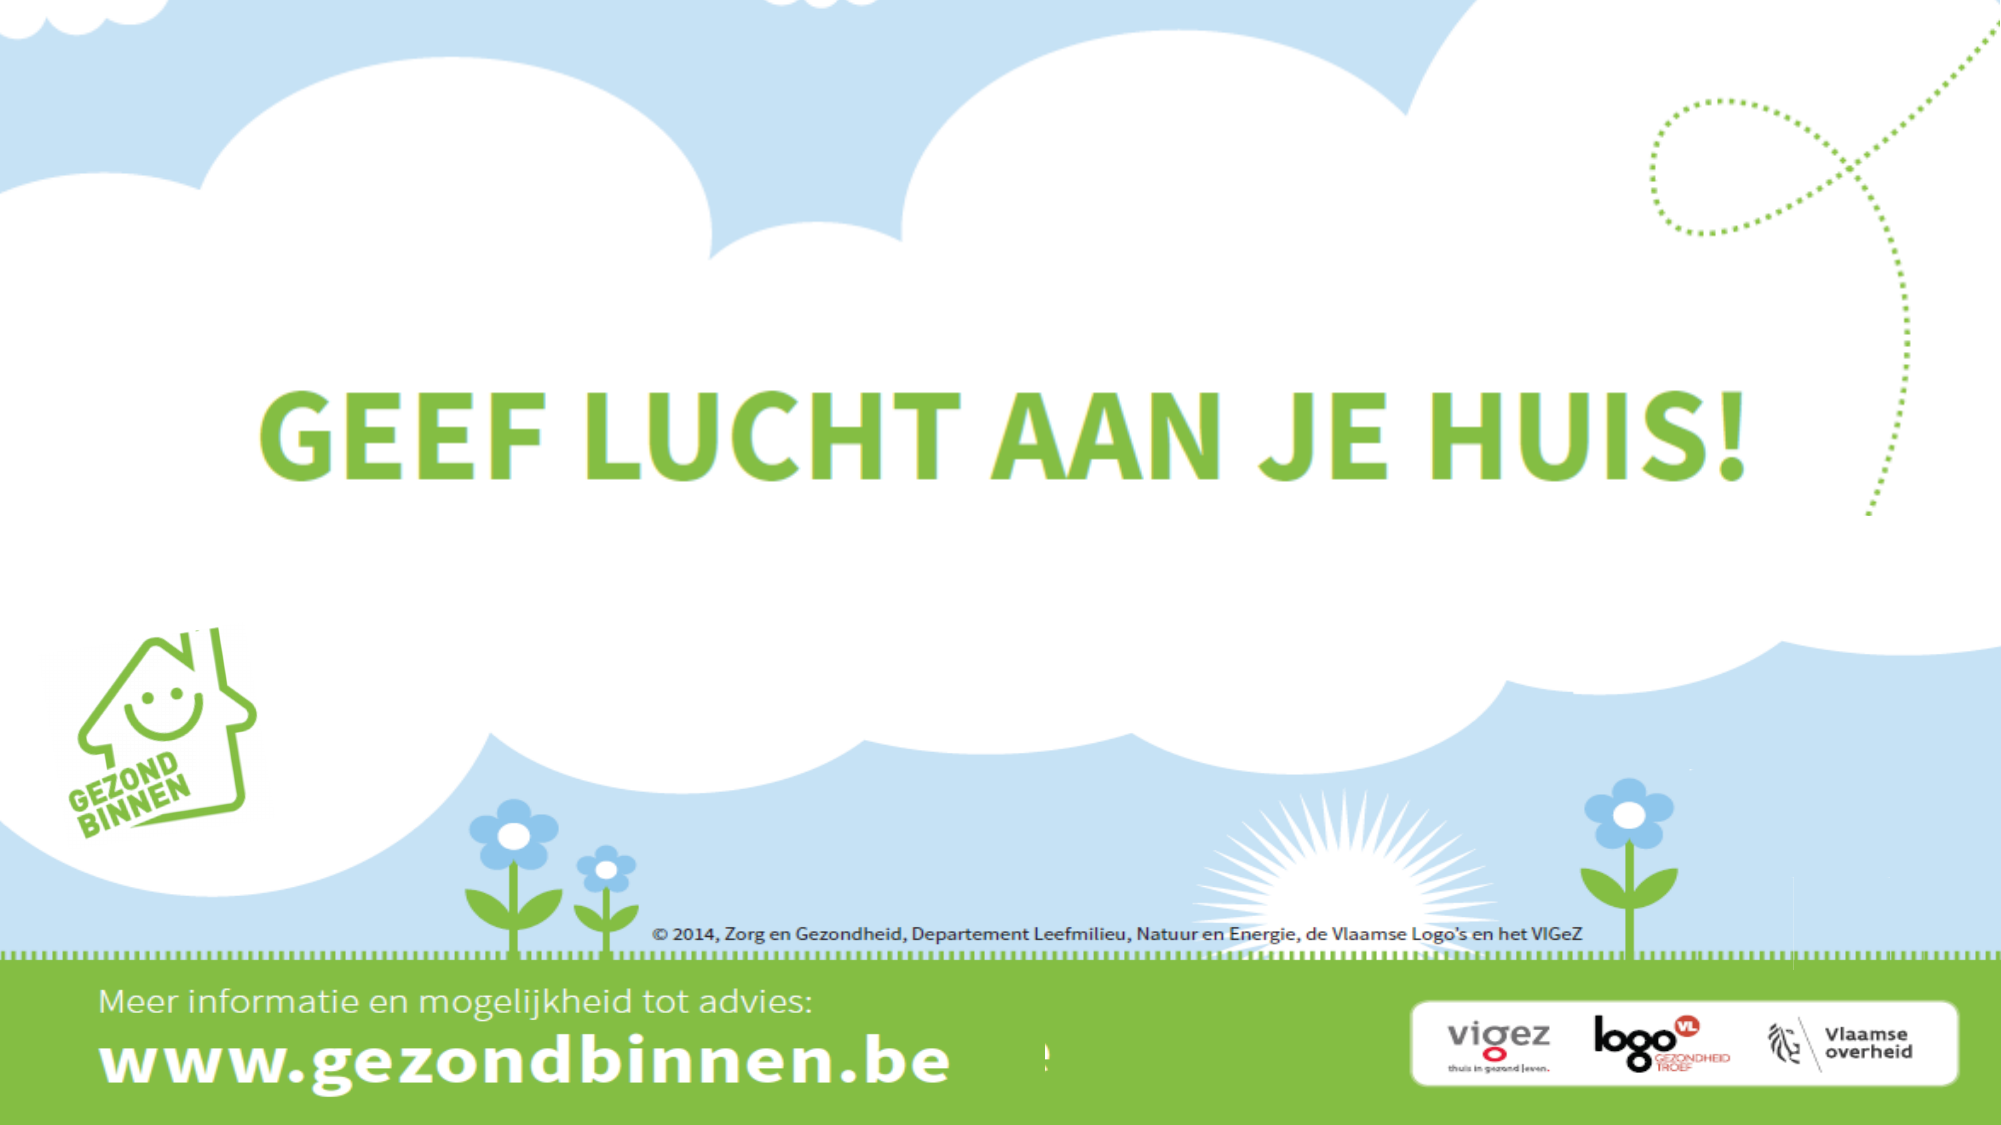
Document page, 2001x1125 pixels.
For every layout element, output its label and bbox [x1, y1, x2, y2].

picture [0, 0, 2000, 516]
text_box [195, 575, 443, 655]
picture [0, 556, 2000, 1125]
